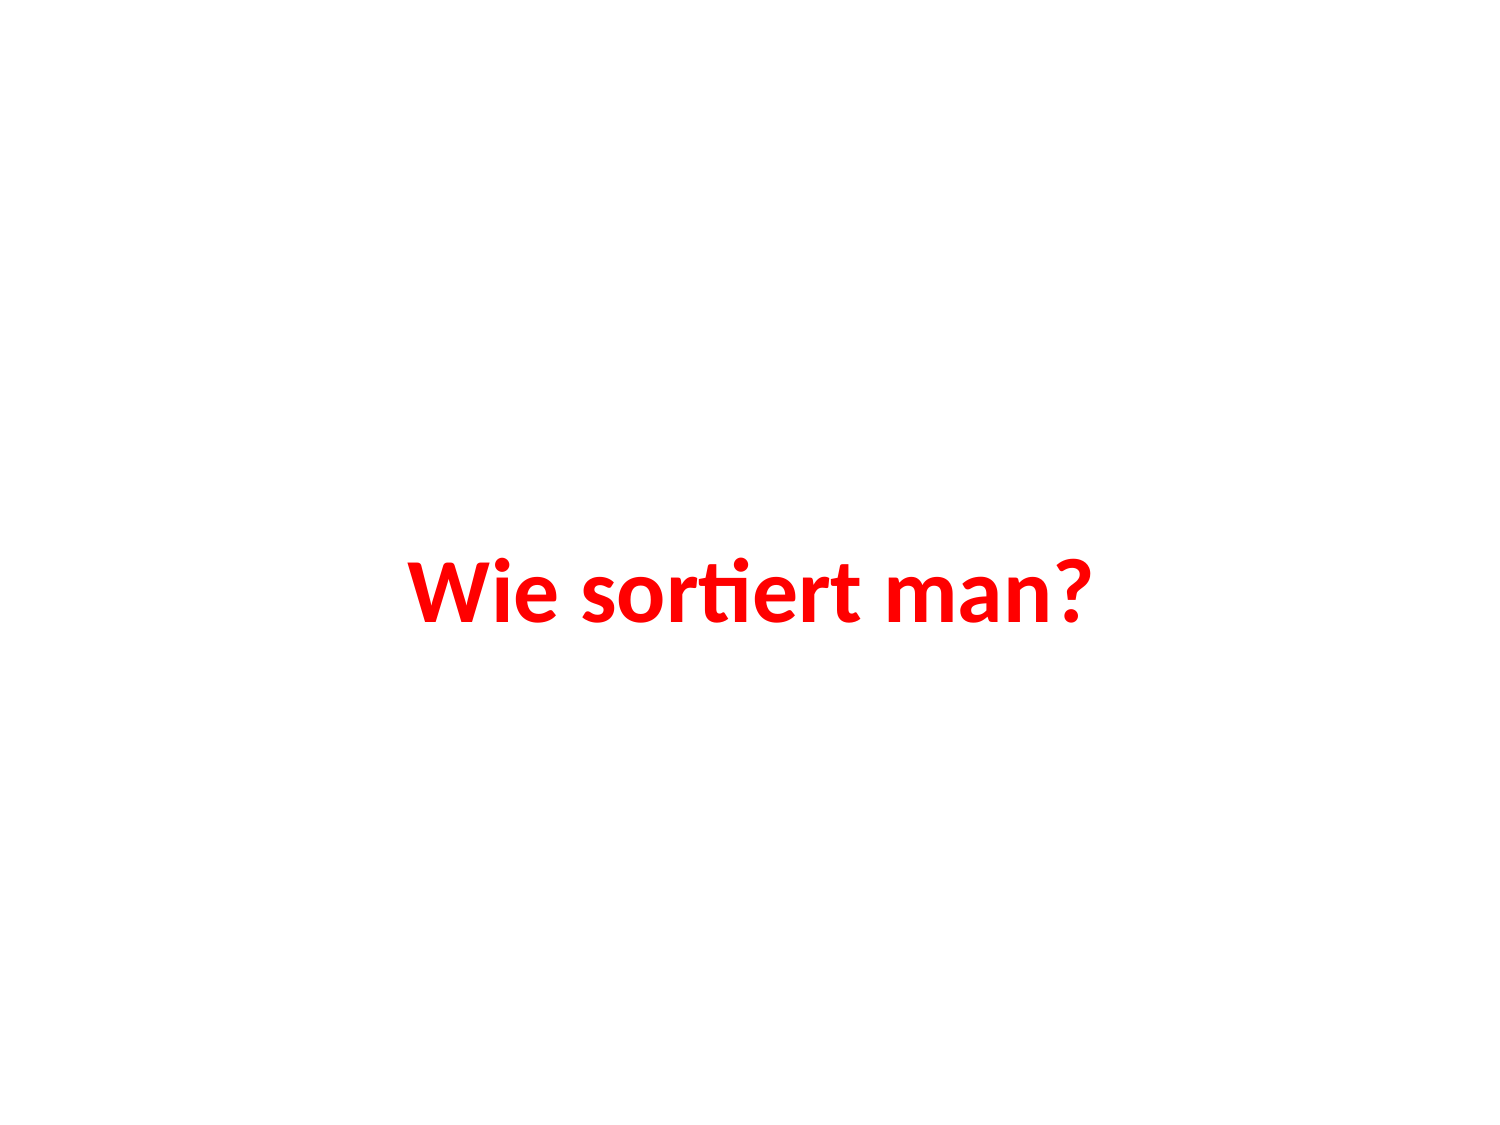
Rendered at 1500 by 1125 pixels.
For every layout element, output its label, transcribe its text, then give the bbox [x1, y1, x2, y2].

title Wie sortiert man? [76, 491, 1427, 680]
